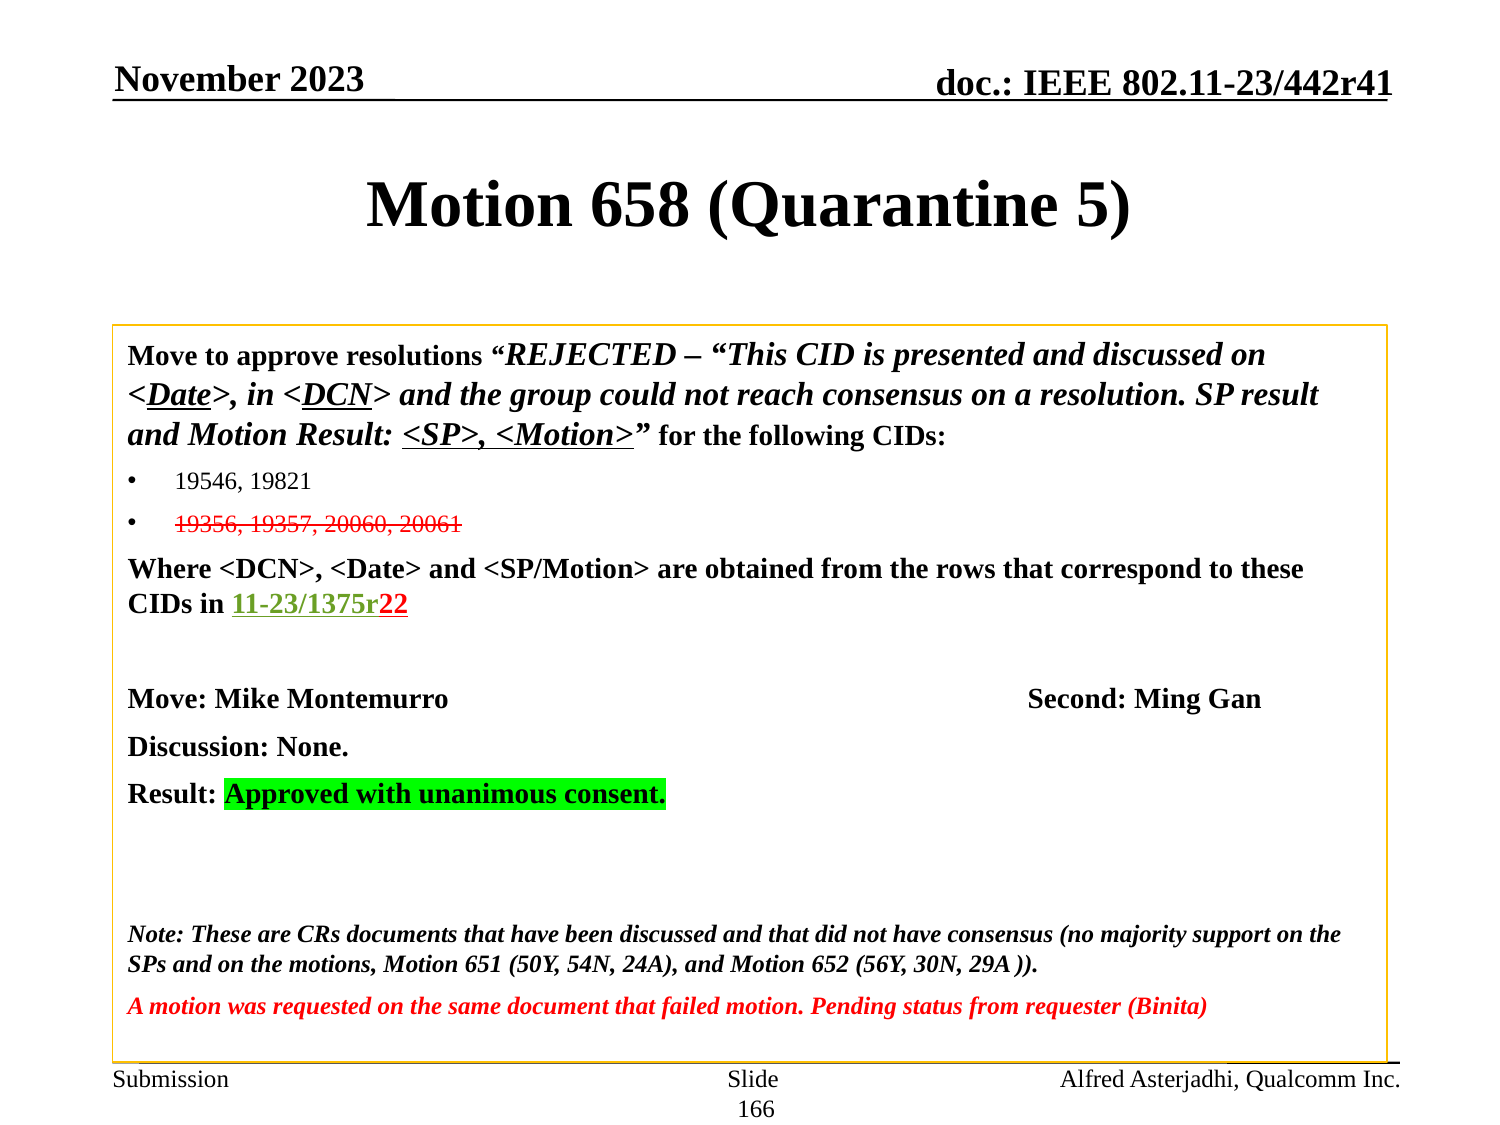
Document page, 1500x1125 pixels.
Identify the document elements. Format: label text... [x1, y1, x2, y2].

slide_number Slide 166 [712, 1061, 800, 1123]
list Move to approve resolutions “REJECTED – “This CID is presented and discussed on <Date>, in <DCN> and the group could not reach consensus on a resolution. SP result and Motion Result: <SP>, <Motion>” for the following CIDs: 19546, 19821 19356, 19357, 20060, 20061 Where <DCN>, <Date> and <SP/Motion> are obtained from the rows that correspond to these CIDs in 11-23/1375r22 Move: Mike Montemurro Second: Ming Gan Discussion: None. Result: Approved with unanimous consent. Note: These are CRs documents that have been discussed and that did not have consensus (no majority support on the SPs and on the motions, Motion 651 (50Y, 54N, 24A), and Motion 652 (56Y, 30N, 29A )). A motion was requested on the same document that failed motion. Pending status from requester (Binita) [112, 324, 1388, 1063]
title Motion 658 (Quarantine 5) [112, 112, 1388, 288]
footer Alfred Asterjadhi, Qualcomm Inc. [878, 1061, 1402, 1093]
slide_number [114, 62, 423, 100]
